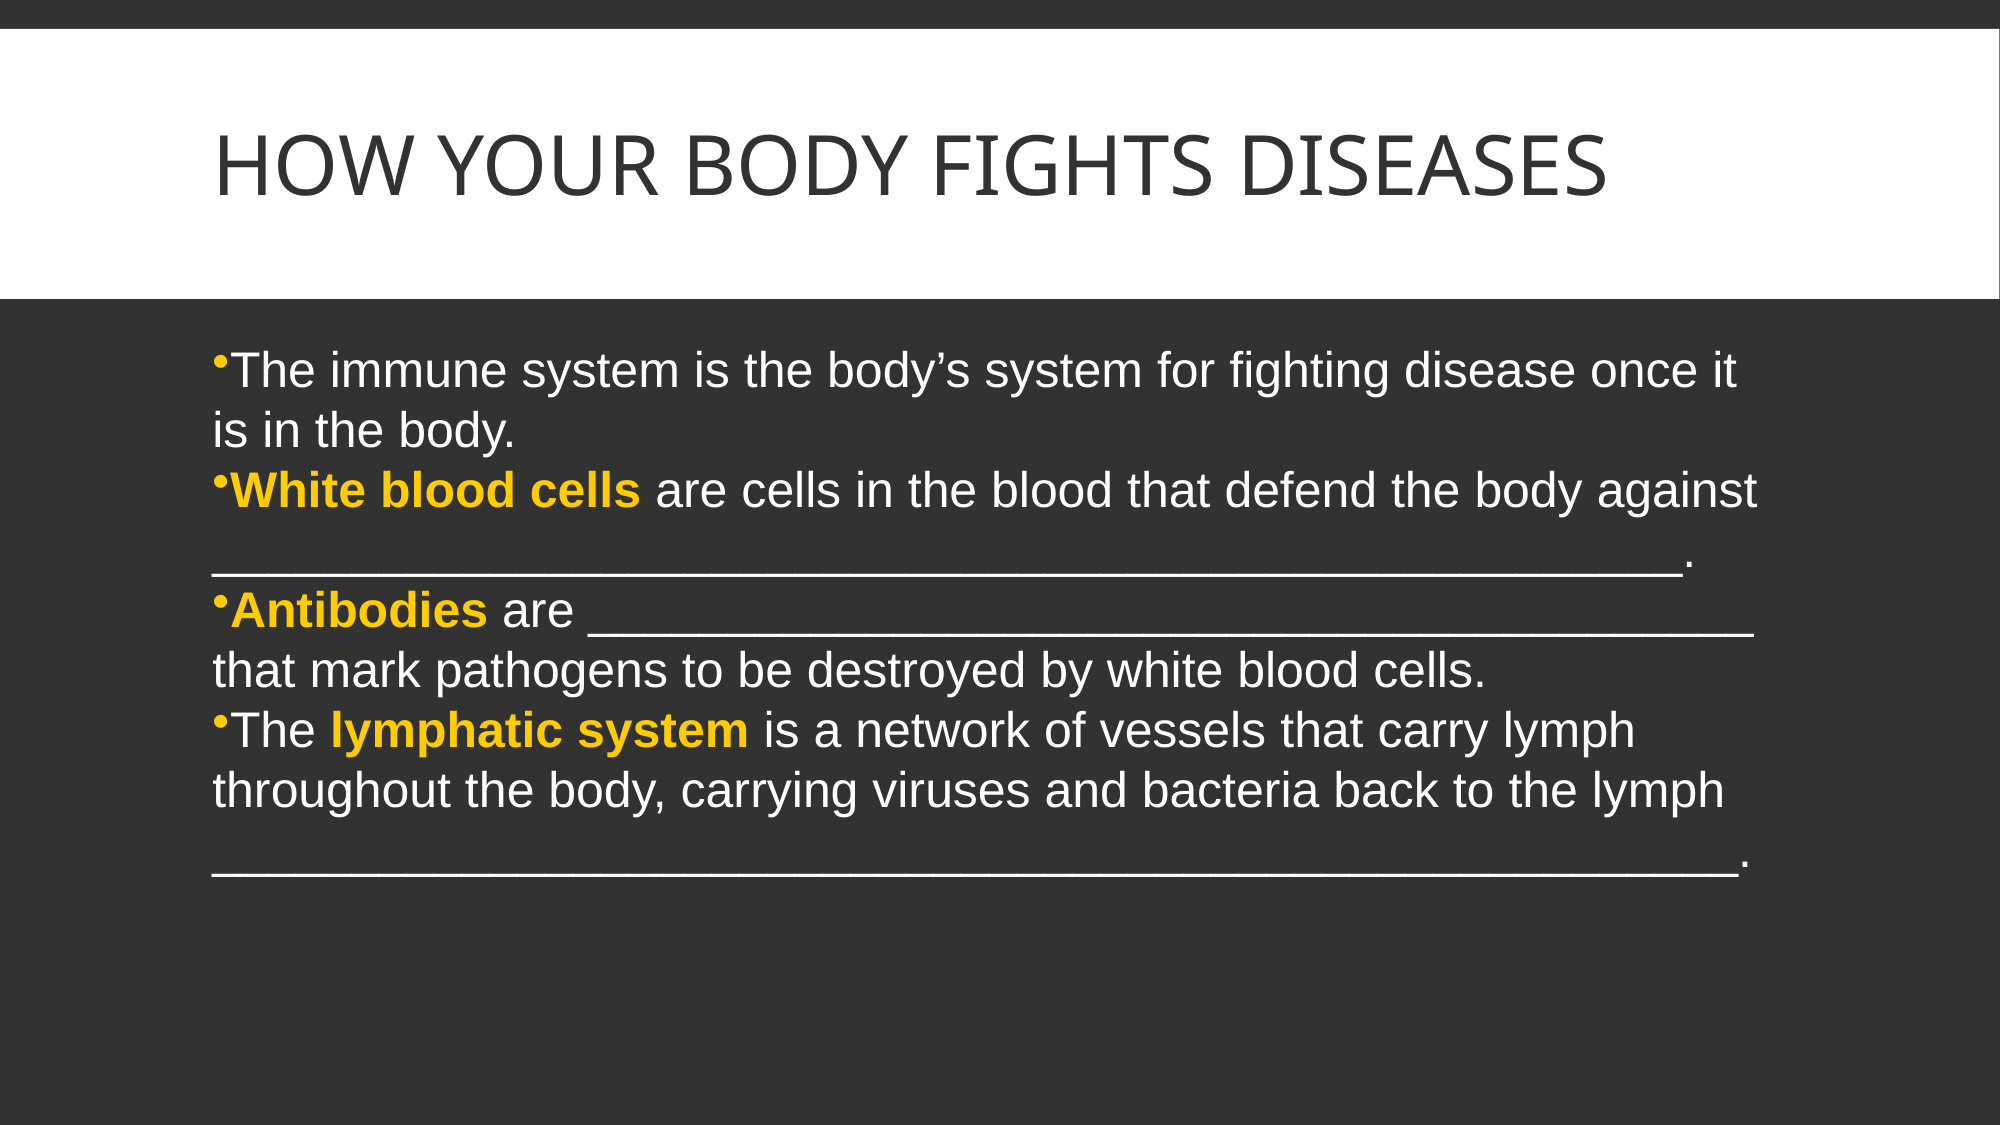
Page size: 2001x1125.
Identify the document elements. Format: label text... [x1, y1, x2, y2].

list The immune system is the body’s system for fighting disease once it is in the body. White blood cells are cells in the blood that defend the body against _____________________________________________________. Antibodies are __________________________________________ that mark pathogens to be destroyed by white blood cells. The lymphatic system is a network of vessels that carry lymph throughout the body, carrying viruses and bacteria back to the lymph _______________________________________________________. [197, 329, 1803, 1020]
title How your body fights diseases [197, 46, 1803, 295]
